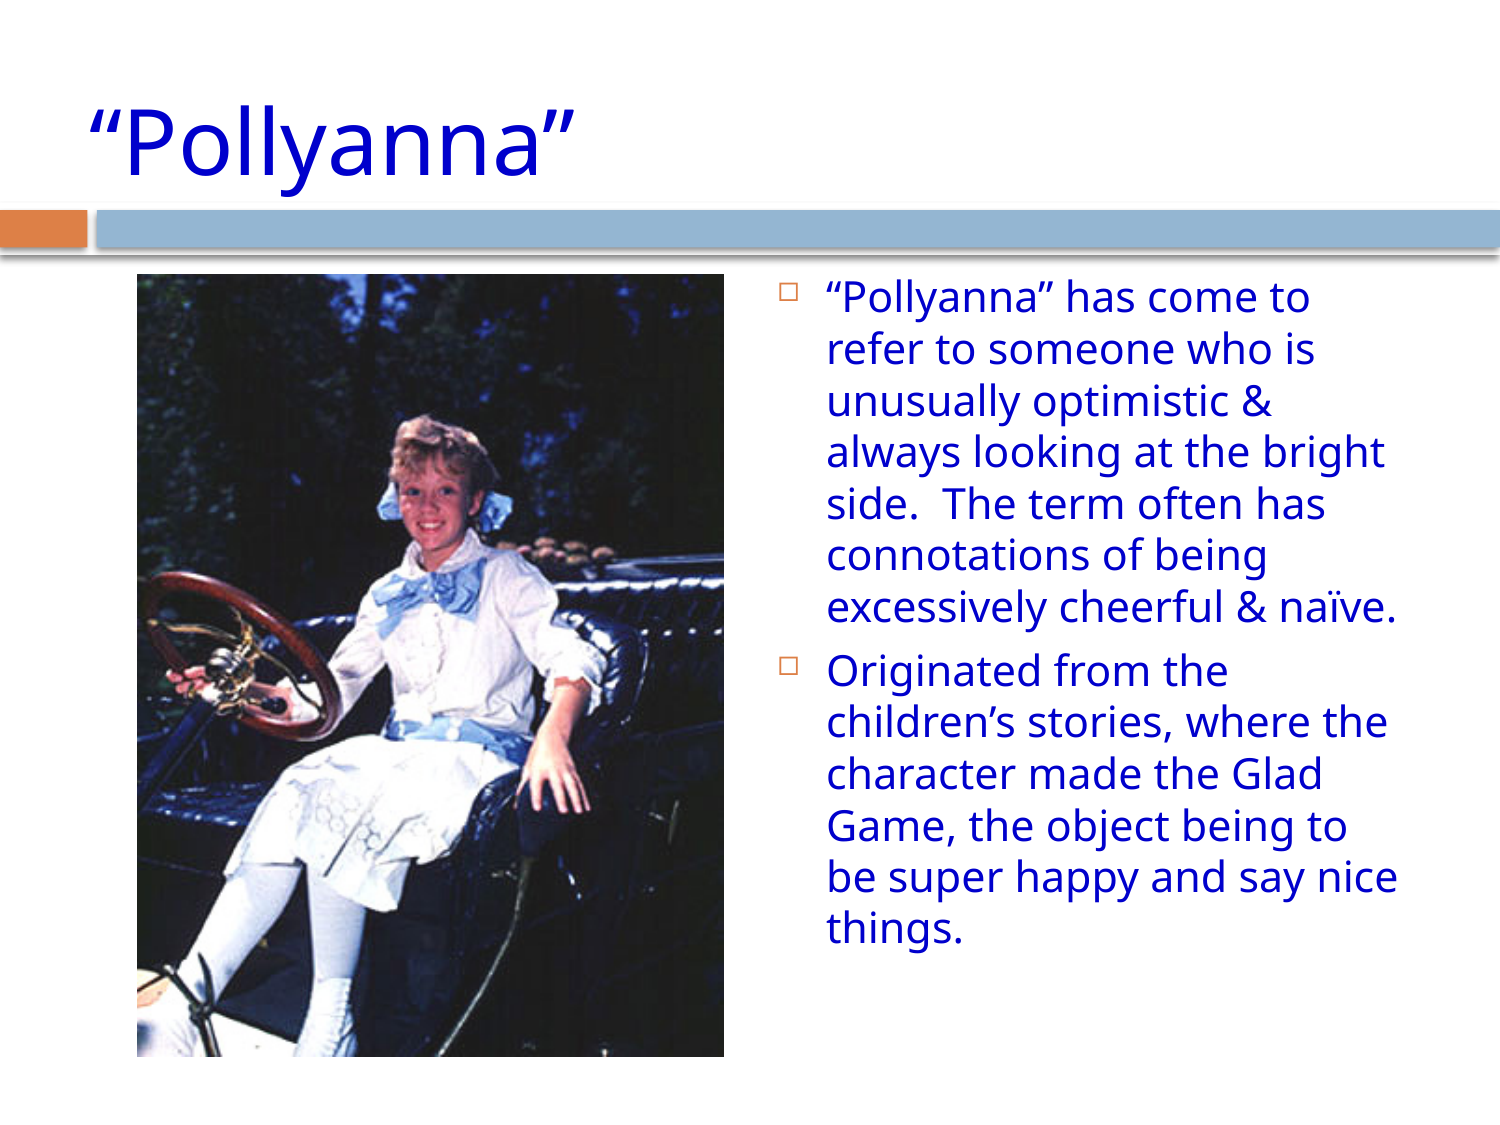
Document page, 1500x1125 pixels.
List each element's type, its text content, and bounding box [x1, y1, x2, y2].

list “Pollyanna” has come to refer to someone who is unusually optimistic & always looking at the bright side. The term often has connotations of being excessively cheerful & naïve. Originated from the children’s stories, where the character made the Glad Game, the object being to be super happy and say nice things. [762, 262, 1425, 1005]
title “Pollyanna” [75, 45, 1425, 233]
picture [137, 274, 724, 1057]
